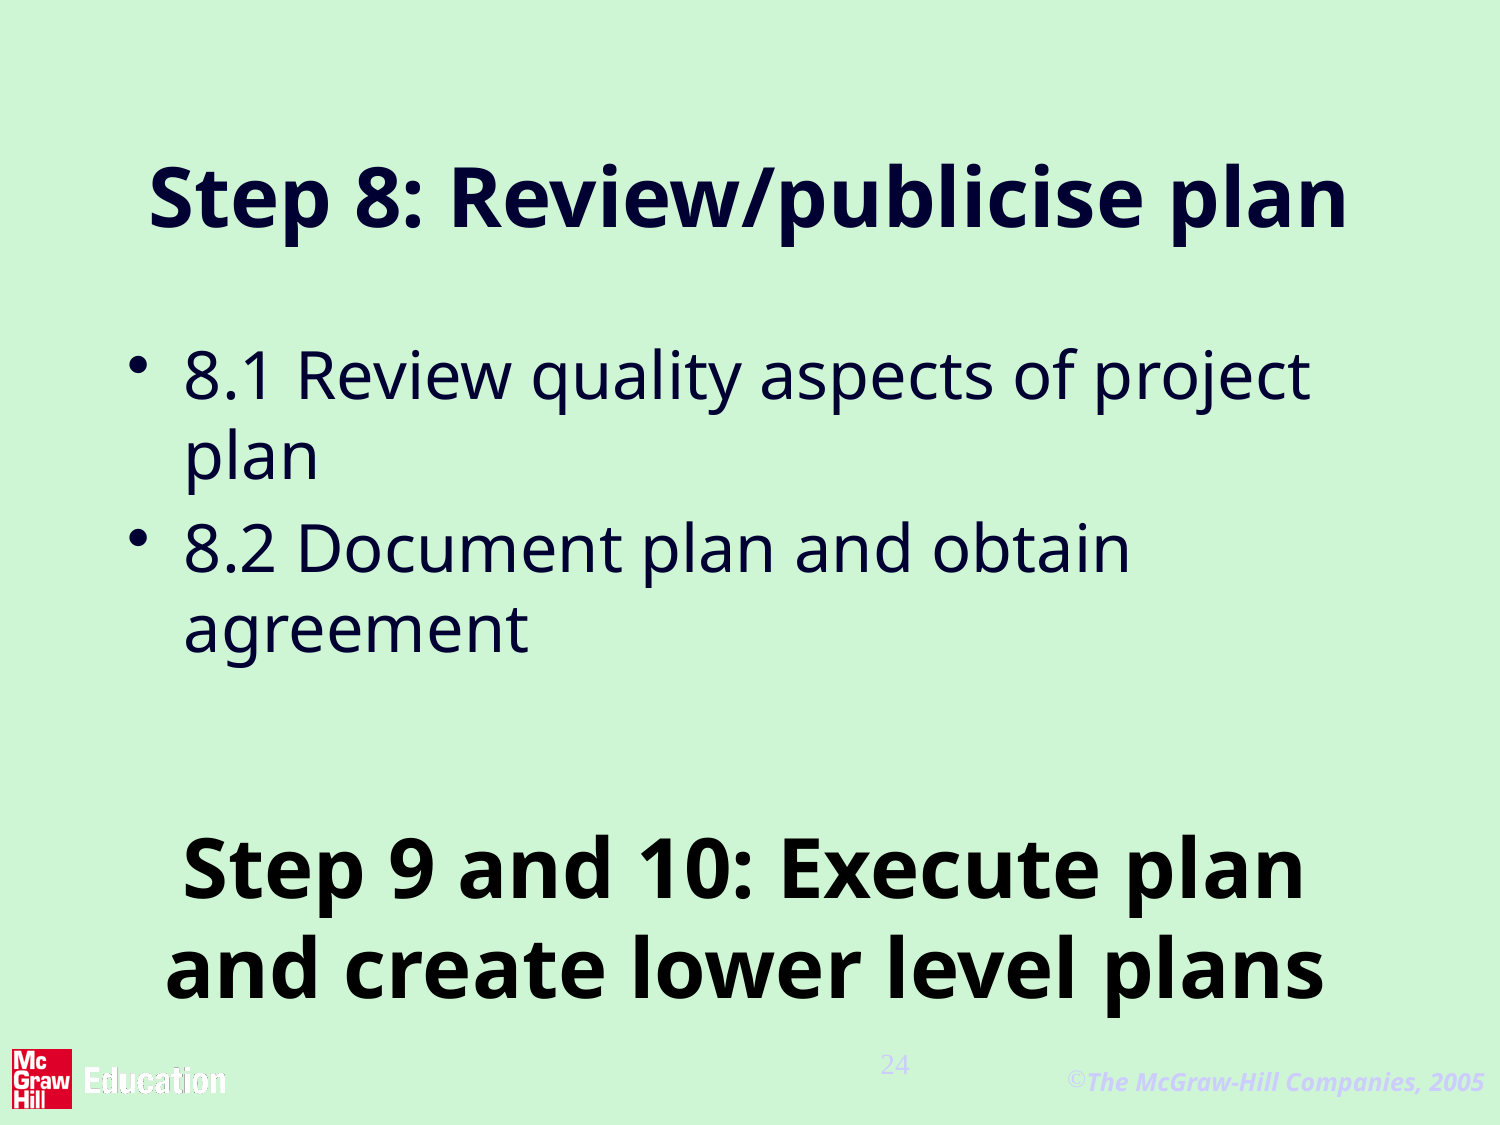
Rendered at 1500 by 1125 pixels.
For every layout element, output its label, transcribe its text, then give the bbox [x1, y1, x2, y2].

text_box Step 9 and 10: Execute plan and create lower level plans [108, 821, 1383, 1010]
picture [12, 1049, 225, 1109]
title Step 8: Review/publicise plan [112, 99, 1388, 288]
list 8.1 Review quality aspects of project plan 8.2 Document plan and obtain agreement [112, 324, 1388, 691]
slide_number 24 [549, 1037, 925, 1100]
